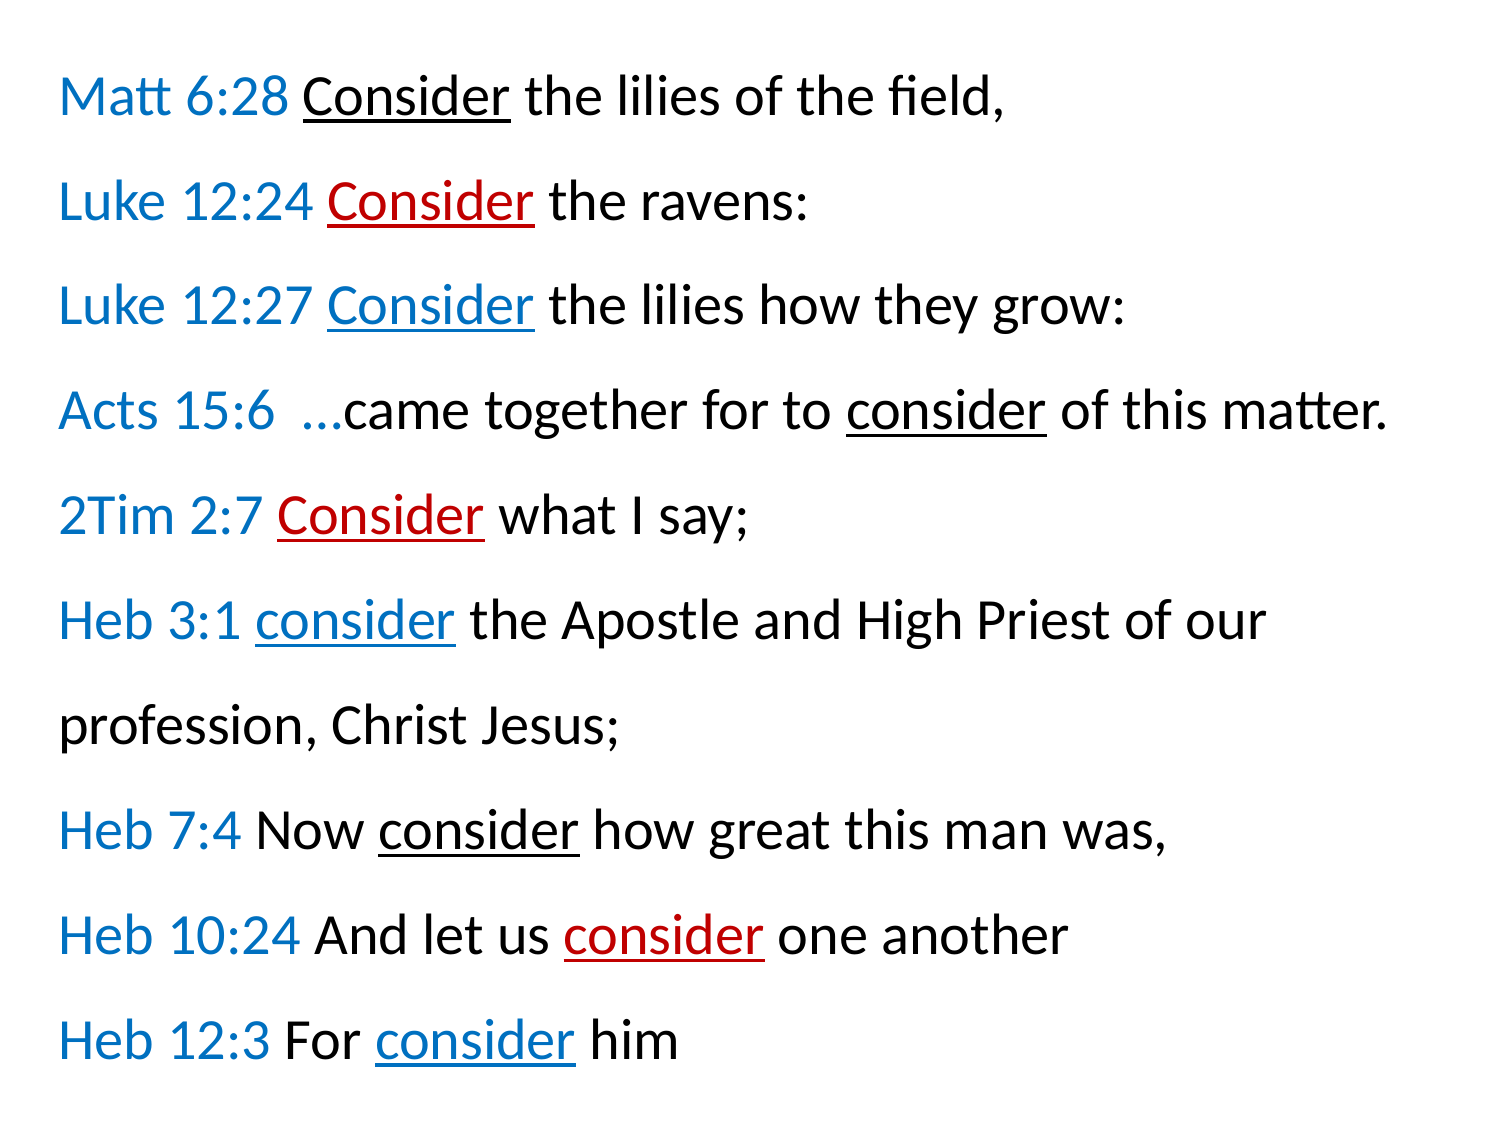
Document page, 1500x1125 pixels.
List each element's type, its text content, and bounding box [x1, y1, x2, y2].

text_box Matt 6:28 Consider the lilies of the field, Luke 12:24 Consider the ravens: Luke 12:27 Consider the lilies how they grow: Acts 15:6 …came together for to consider of this matter. 2Tim 2:7 Consider what I say; Heb 3:1 consider the Apostle and High Priest of our profession, Christ Jesus; Heb 7:4 Now consider how great this man was, Heb 10:24 And let us consider one another Heb 12:3 For consider him [43, 14, 1472, 1079]
